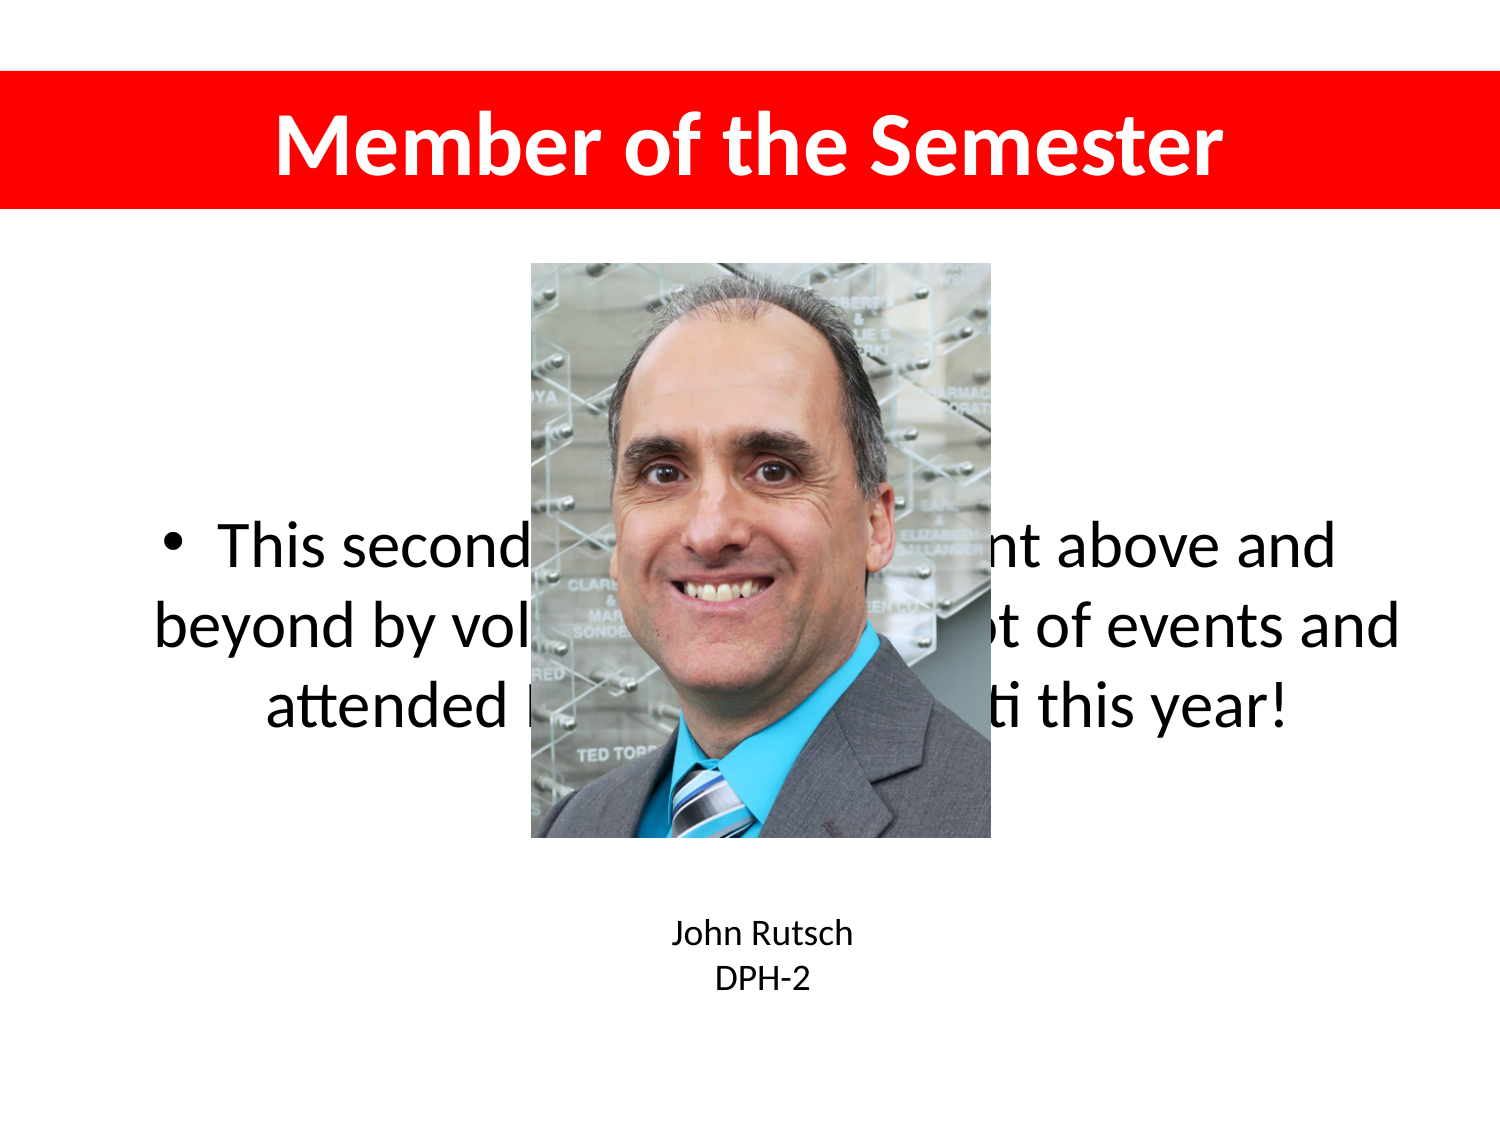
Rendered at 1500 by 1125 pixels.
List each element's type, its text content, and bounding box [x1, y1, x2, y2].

text_box [0, 69, 75, 211]
list This second year student went above and beyond by volunteering for a lot of events and attended MRM in Cincinnati this year! [75, 493, 526, 772]
picture [531, 263, 991, 839]
text_box John Rutsch DPH-2 [656, 900, 870, 1006]
list This second year student went above and beyond by volunteering for a lot of events and attended MRM in Cincinnati this year! [996, 493, 1425, 772]
text_box [1425, 69, 1500, 211]
title Member of the Semester [75, 45, 1425, 233]
